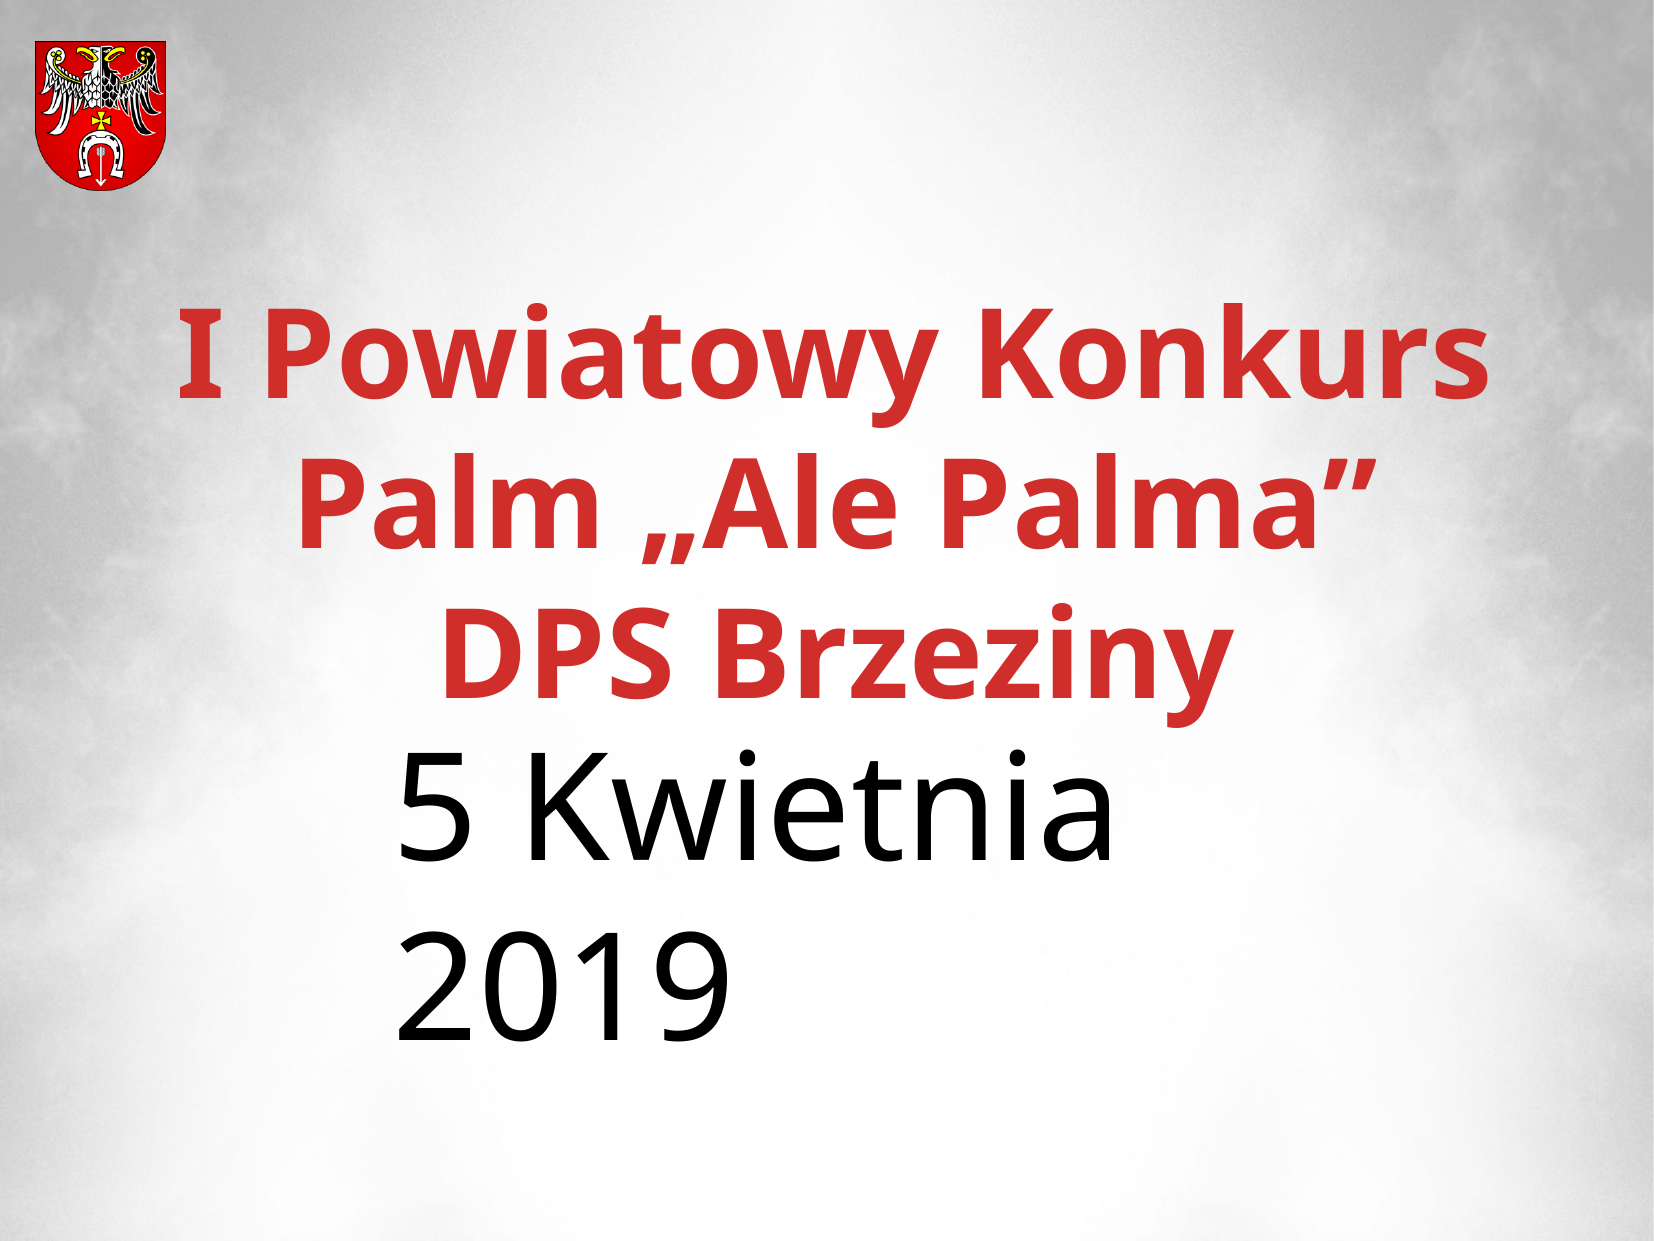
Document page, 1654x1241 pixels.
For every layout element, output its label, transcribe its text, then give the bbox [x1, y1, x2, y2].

picture [0, 0, 1654, 1241]
text_box 5 Kwietnia 2019 [377, 731, 1220, 868]
text_box I Powiatowy Konkurs Palm „Ale Palma” DPS Brzeziny [66, 265, 1604, 731]
